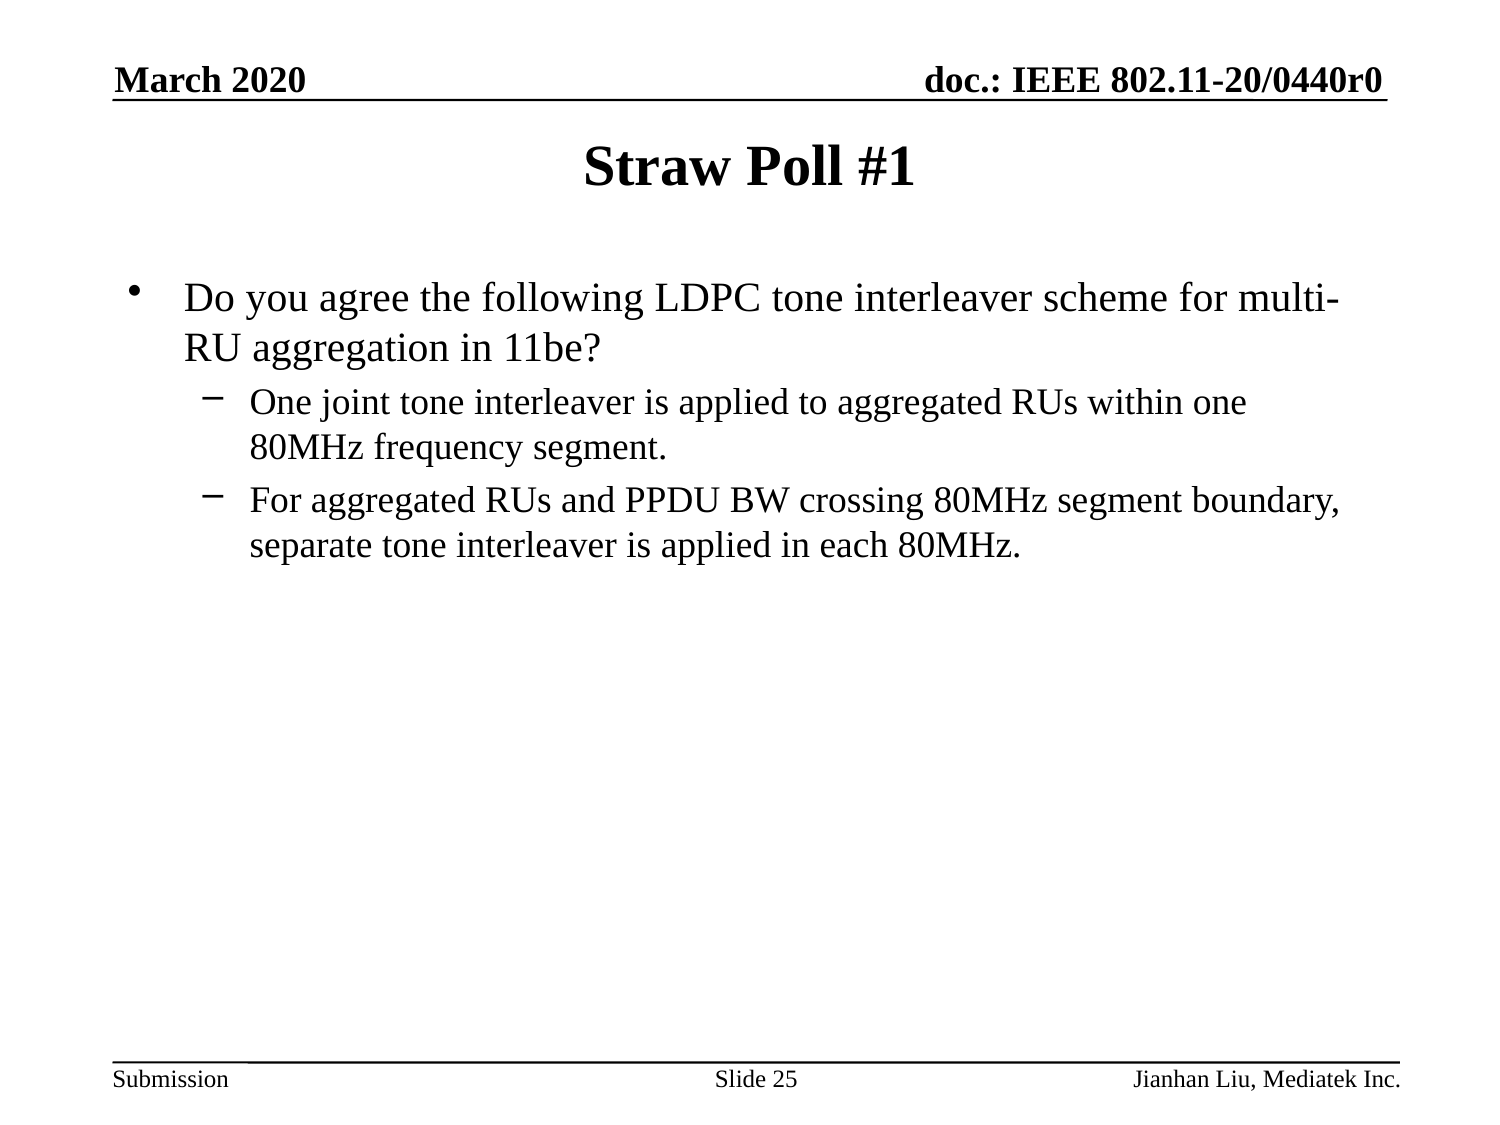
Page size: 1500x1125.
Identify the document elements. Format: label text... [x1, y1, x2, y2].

title Straw Poll #1 [112, 112, 1388, 213]
footer Jianhan Liu, Mediatek Inc. [1129, 1061, 1402, 1093]
slide_number Slide 25 [712, 1061, 800, 1093]
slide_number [114, 54, 309, 101]
list Do you agree the following LDPC tone interleaver scheme for multi-RU aggregation in 11be? One joint tone interleaver is applied to aggregated RUs within one 80MHz frequency segment. For aggregated RUs and PPDU BW crossing 80MHz segment boundary, separate tone interleaver is applied in each 80MHz. [112, 262, 1388, 701]
